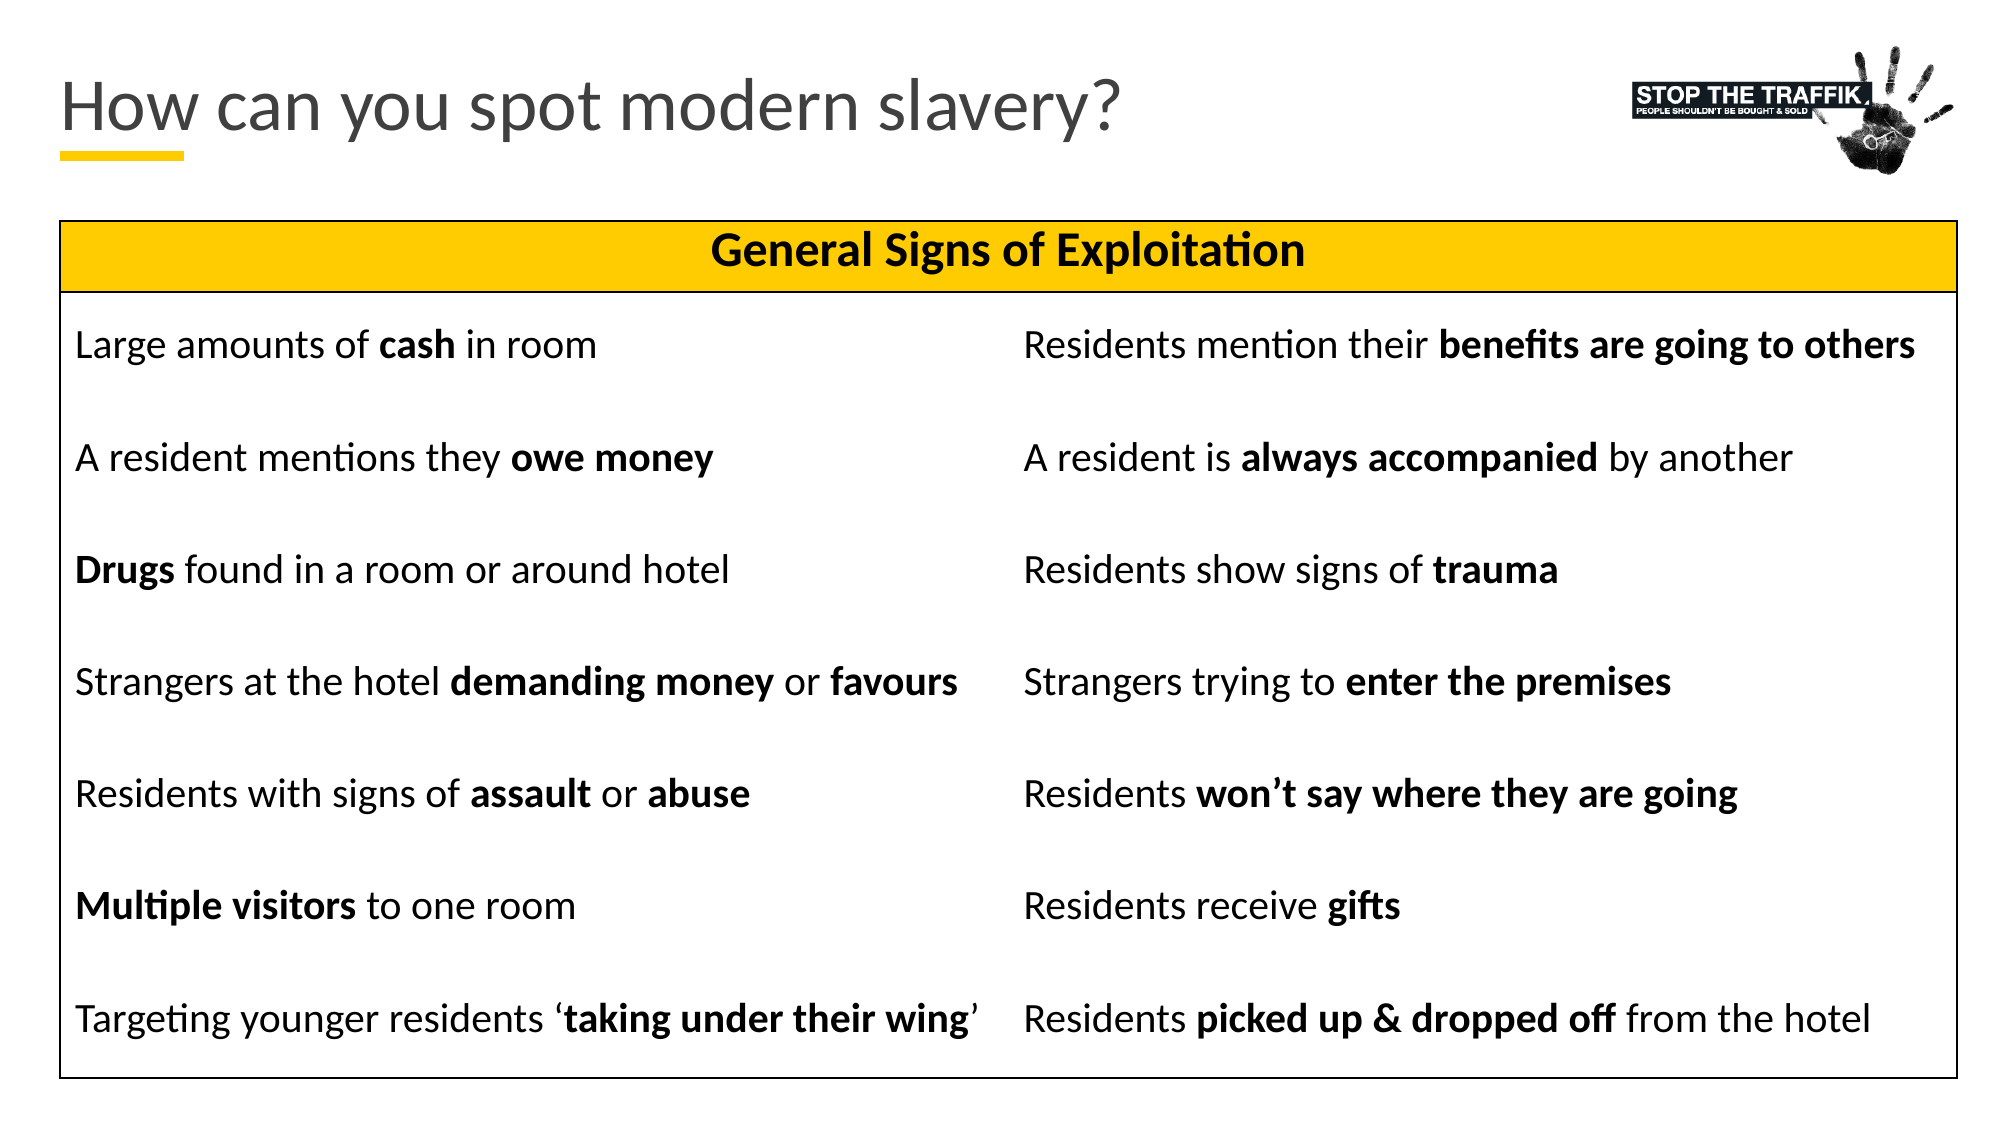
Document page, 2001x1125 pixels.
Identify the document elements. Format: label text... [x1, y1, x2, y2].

table_cell Residents show signs of trauma [1009, 517, 1956, 629]
title How can you spot modern slavery? [60, 73, 1365, 157]
picture [1610, 21, 1977, 199]
table_cell Strangers at the hotel demanding money or favours [61, 629, 1009, 741]
table_cell A resident is always accompanied by another [1009, 404, 1956, 517]
table_cell Residents won’t say where they are going [1009, 741, 1956, 853]
table_cell Drugs found in a room or around hotel [61, 517, 1009, 629]
table_cell Residents receive gifts [1009, 853, 1956, 965]
table_cell Residents mention their benefits are going to others [1009, 293, 1956, 404]
table_cell Residents picked up & dropped off from the hotel [1009, 965, 1956, 1077]
table_cell Residents with signs of assault or abuse [61, 741, 1009, 853]
table_cell Large amounts of cash in room [61, 293, 1009, 404]
table_cell Multiple visitors to one room [61, 853, 1009, 965]
table_cell Strangers trying to enter the premises [1009, 629, 1956, 741]
table_cell A resident mentions they owe money [61, 404, 1009, 517]
table_header General Signs of Exploitation [61, 222, 1956, 291]
table_cell Targeting younger residents ‘taking under their wing’ [61, 965, 1009, 1077]
